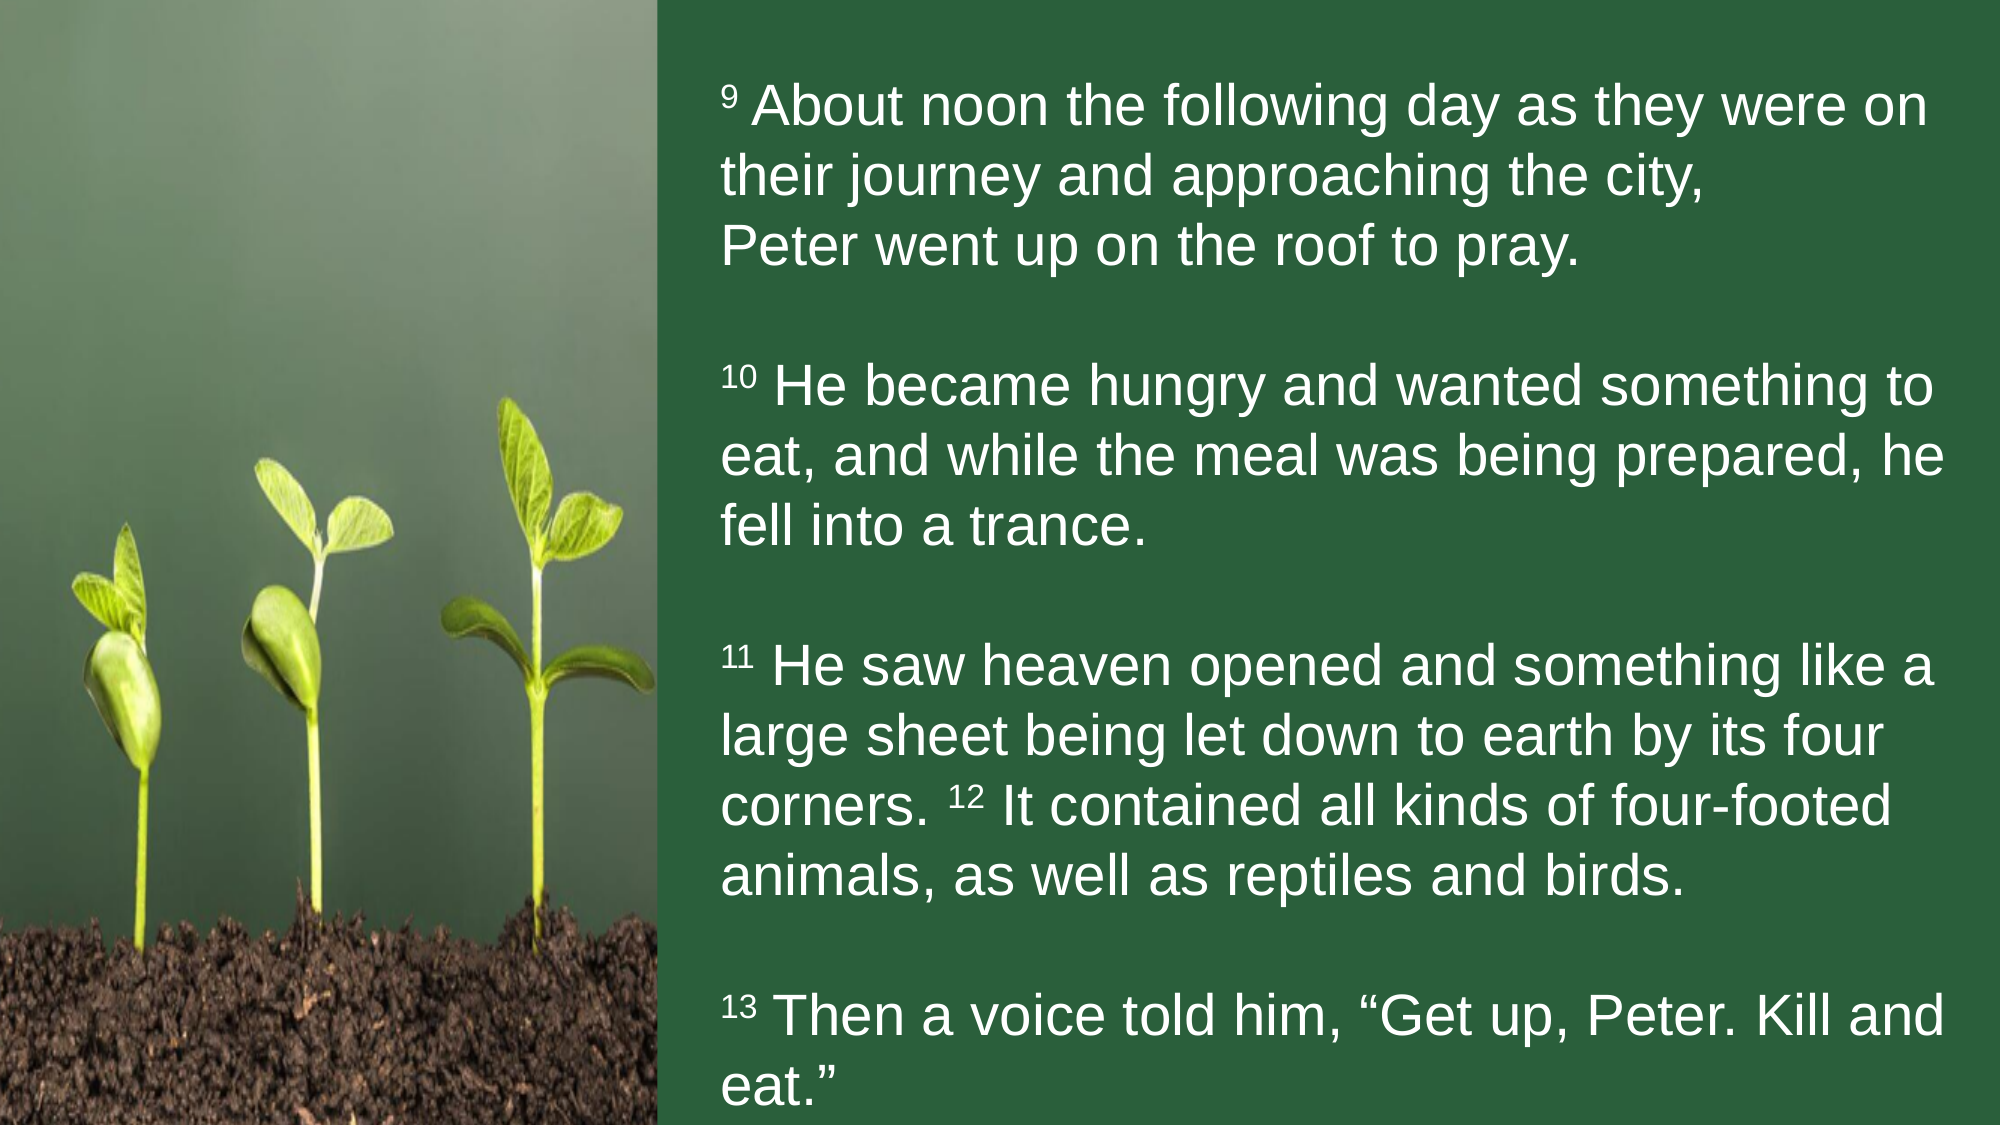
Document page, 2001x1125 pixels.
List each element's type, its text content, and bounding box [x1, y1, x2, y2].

text_box 9 About noon the following day as they were on their journey and approaching the city, Peter went up on the roof to pray. 10 He became hungry and wanted something to eat, and while the meal was being prepared, he fell into a trance. 11 He saw heaven opened and something like a large sheet being let down to earth by its four corners. 12 It contained all kinds of four-footed animals, as well as reptiles and birds. 13 Then a voice told him, “Get up, Peter. Kill and eat.” [705, 60, 1967, 1125]
picture [0, 0, 658, 1125]
text_box [659, 0, 2000, 1125]
